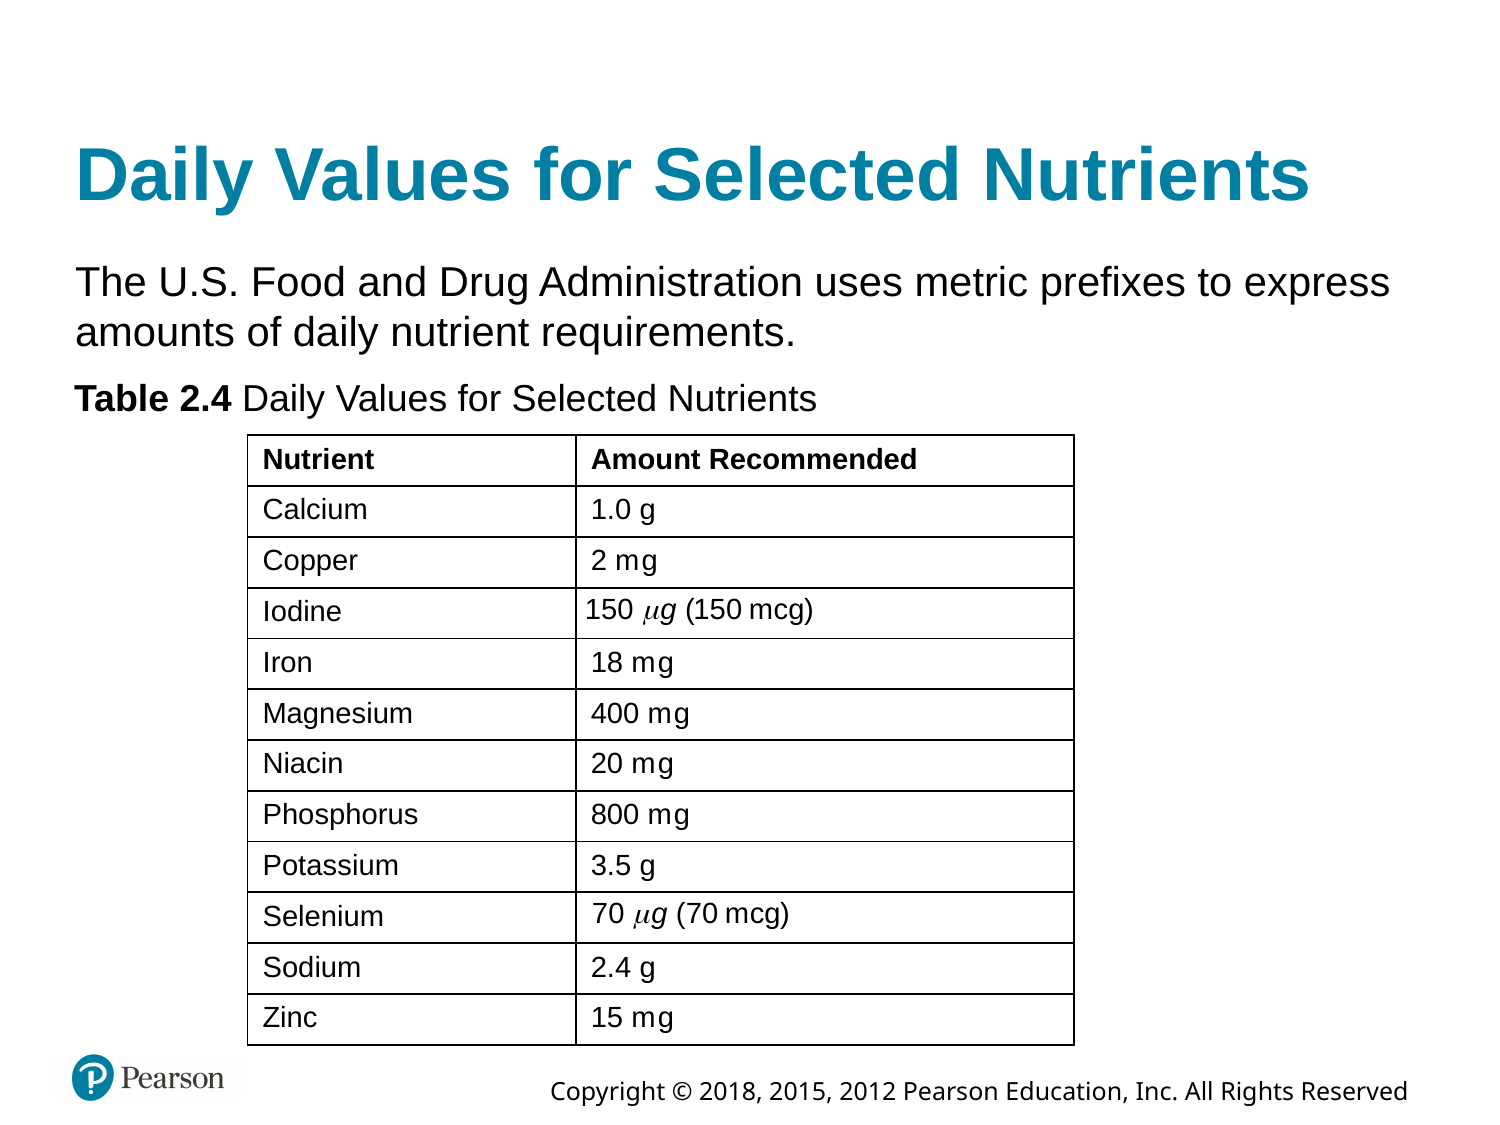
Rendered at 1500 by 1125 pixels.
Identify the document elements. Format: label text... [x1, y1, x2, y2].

table_cell 150 micrograms, designated mu g or m c g [577, 589, 1073, 638]
table_cell 3.5 grams [577, 842, 1073, 891]
table_cell 1.0 grams [577, 487, 1073, 536]
table_cell 18 milligrams [577, 639, 1073, 688]
table_cell 15 milligrams [577, 995, 1073, 1044]
table_cell 20 milligrams [577, 741, 1073, 790]
table_cell Zinc [248, 995, 575, 1044]
table_cell 2 milligrams [577, 538, 1073, 587]
title Daily Values for Selected Nutrients [75, 35, 1425, 216]
table_cell Sodium [248, 944, 575, 993]
table_cell Potassium [248, 842, 575, 891]
table_cell Phosphorus [248, 792, 575, 841]
table_header Amount Recommended [577, 436, 1073, 485]
table_cell Iodine [248, 589, 575, 638]
table_cell 800 milligrams [577, 792, 1073, 841]
table_cell Calcium [248, 487, 575, 536]
table_cell Niacin [248, 741, 575, 790]
table_cell Selenium [248, 893, 575, 942]
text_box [583, 592, 818, 633]
picture [51, 1053, 245, 1102]
list The U.S. Food and Drug Administration uses metric prefixes to express amounts of daily nutrient requirements. [75, 255, 1425, 362]
list Table 2.4 Daily Values for Selected Nutrients [74, 373, 1424, 426]
table_header Nutrient [248, 436, 575, 485]
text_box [588, 896, 794, 937]
table_cell 2.4 grams [577, 944, 1073, 993]
table_cell 70 micrograms, designated mu g or m c g [577, 893, 1073, 942]
table_cell Iron [248, 639, 575, 688]
table_cell Copper [248, 538, 575, 587]
table_cell 400 milligrams [577, 690, 1073, 739]
table_cell Magnesium [248, 690, 575, 739]
